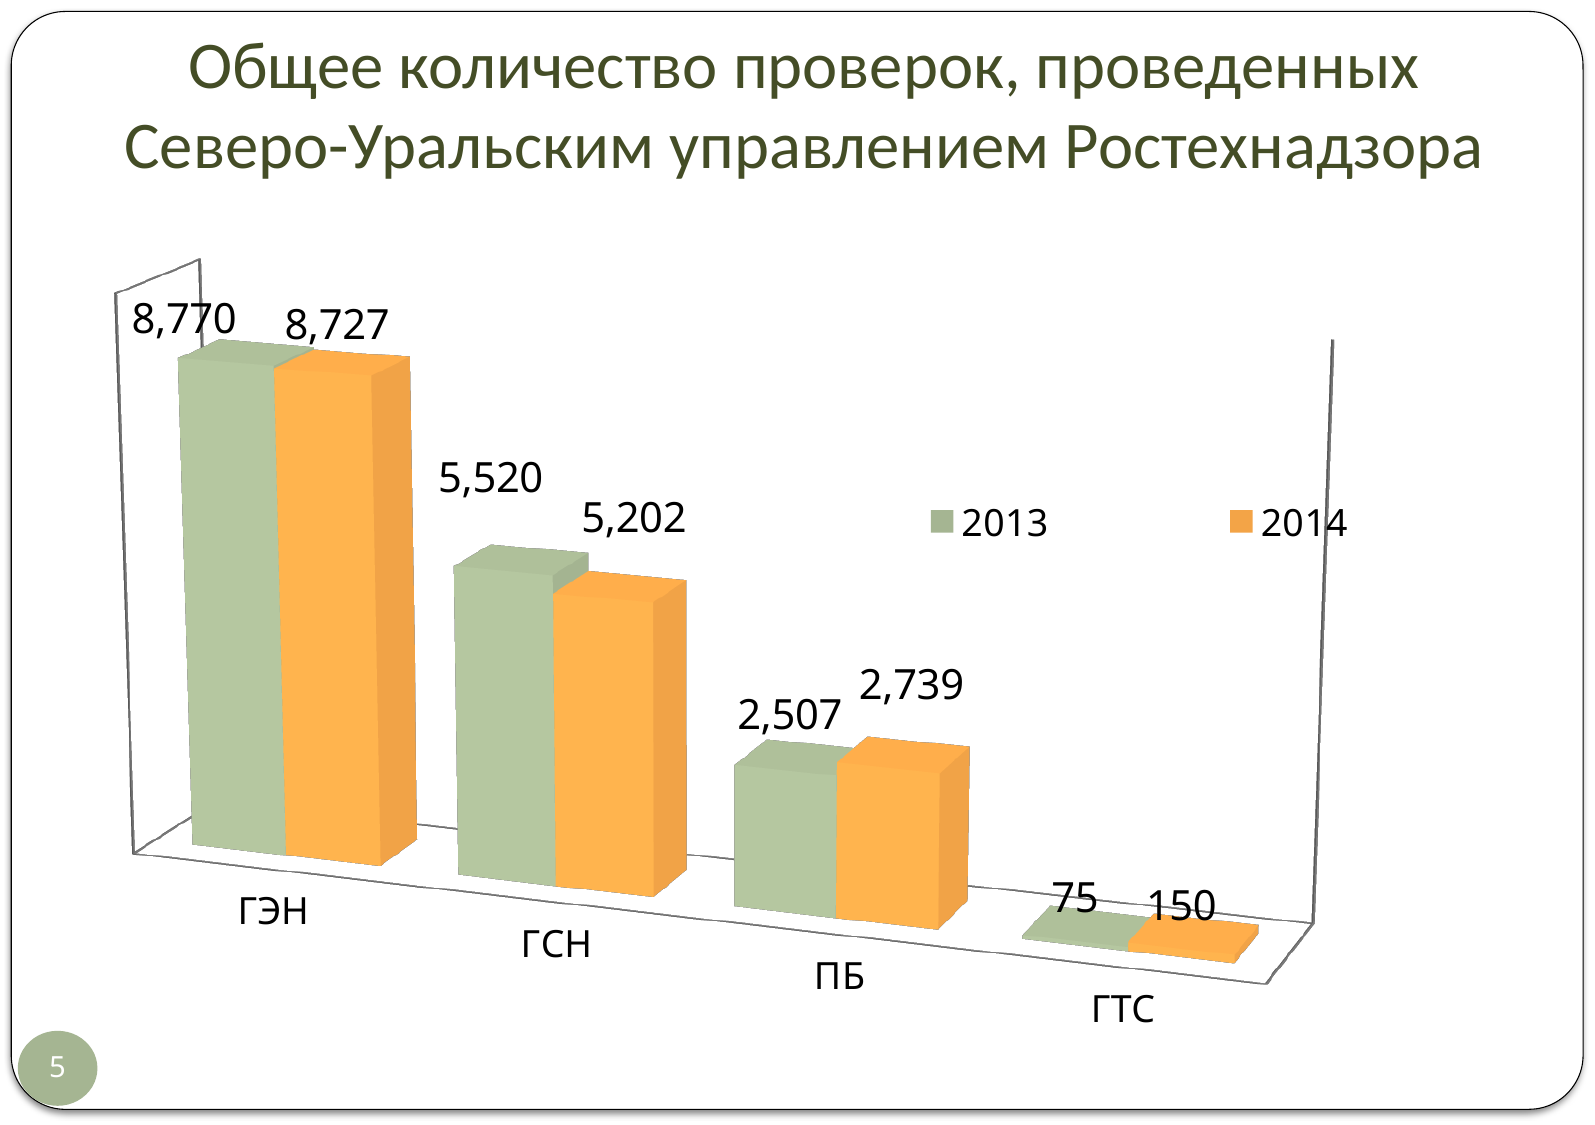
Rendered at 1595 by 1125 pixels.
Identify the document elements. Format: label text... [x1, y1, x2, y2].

title Общее количество проверок, проведенных Северо-Уральским управлением Ростехнадзора [29, 89, 1595, 277]
chart [52, 229, 1530, 1057]
slide_number 5 [17, 1031, 98, 1106]
